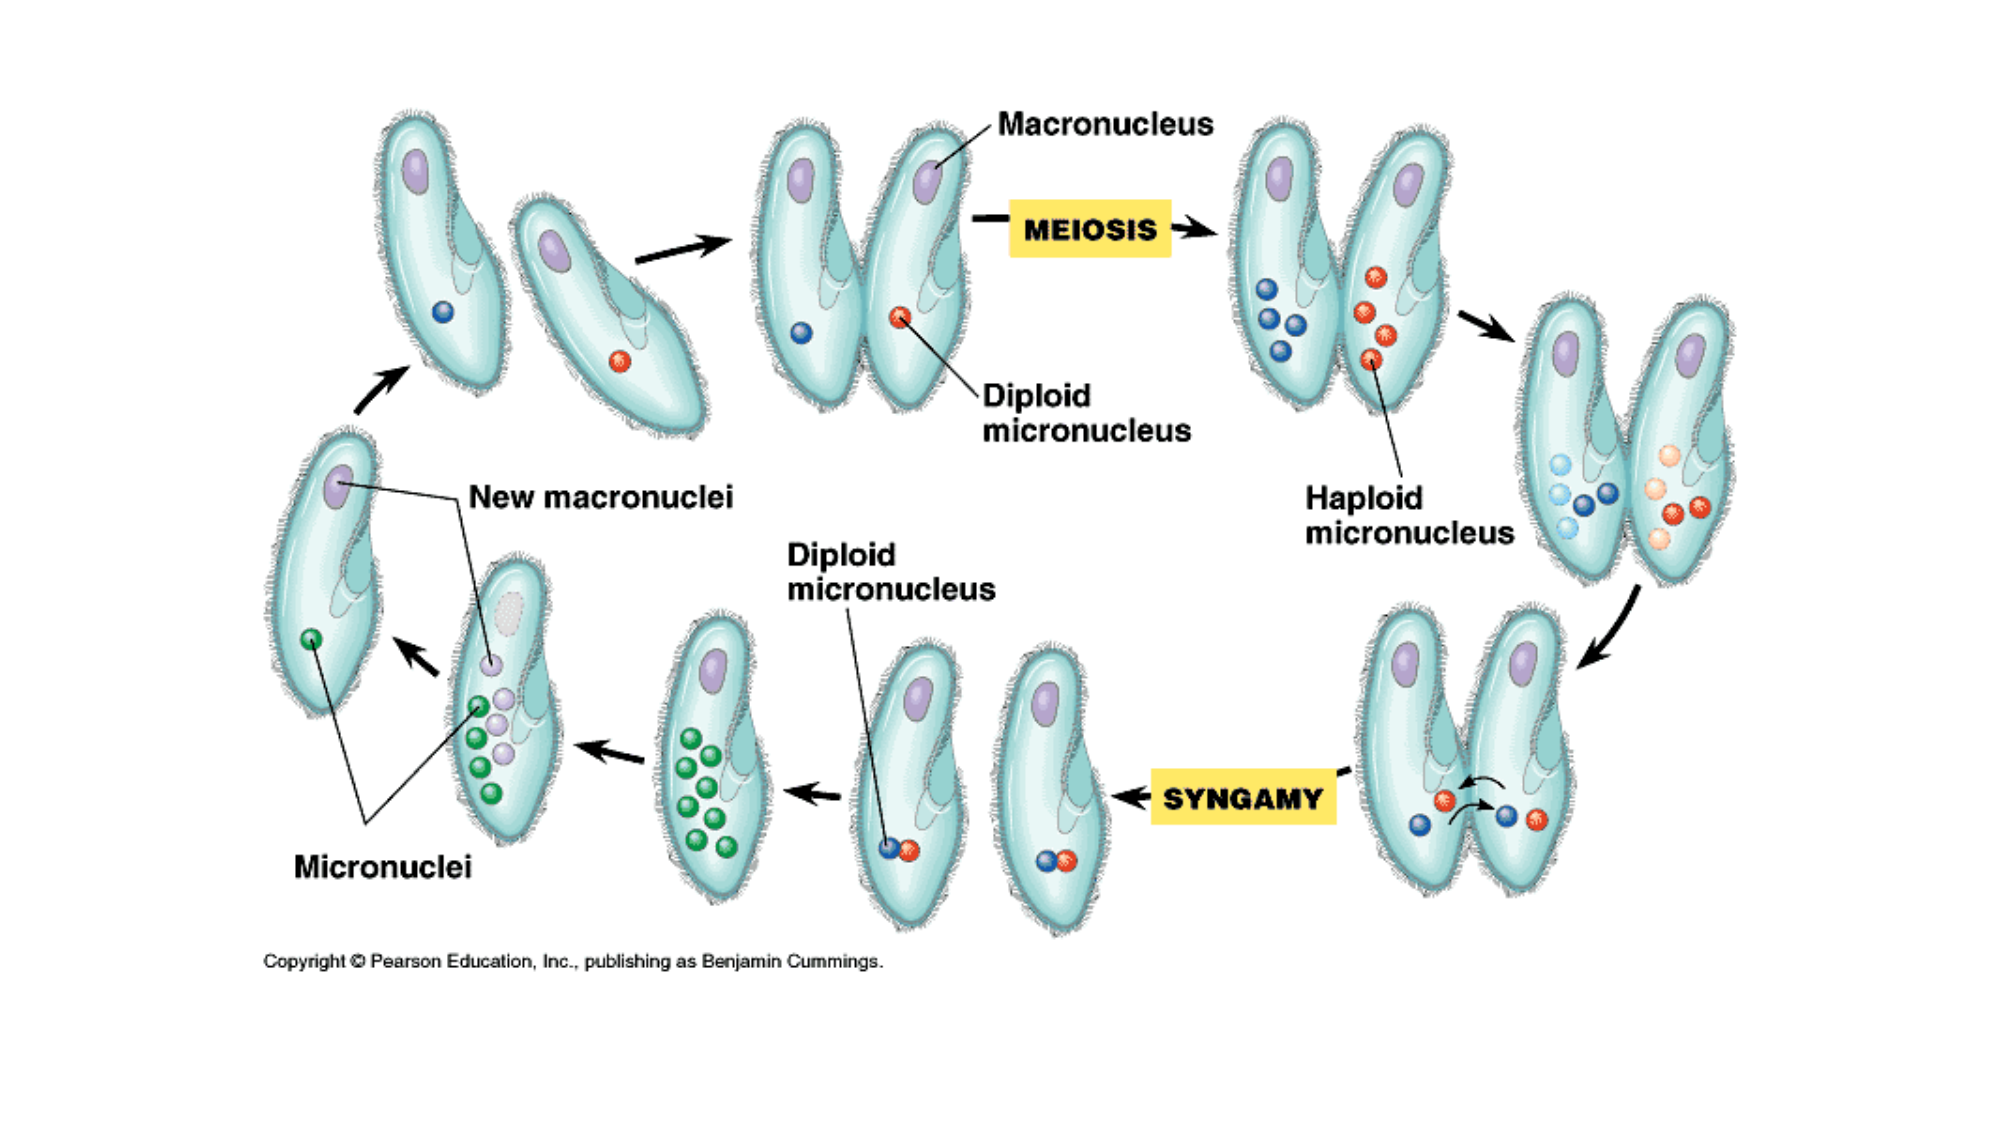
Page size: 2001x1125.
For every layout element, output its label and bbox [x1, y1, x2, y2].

picture [249, 91, 1750, 983]
